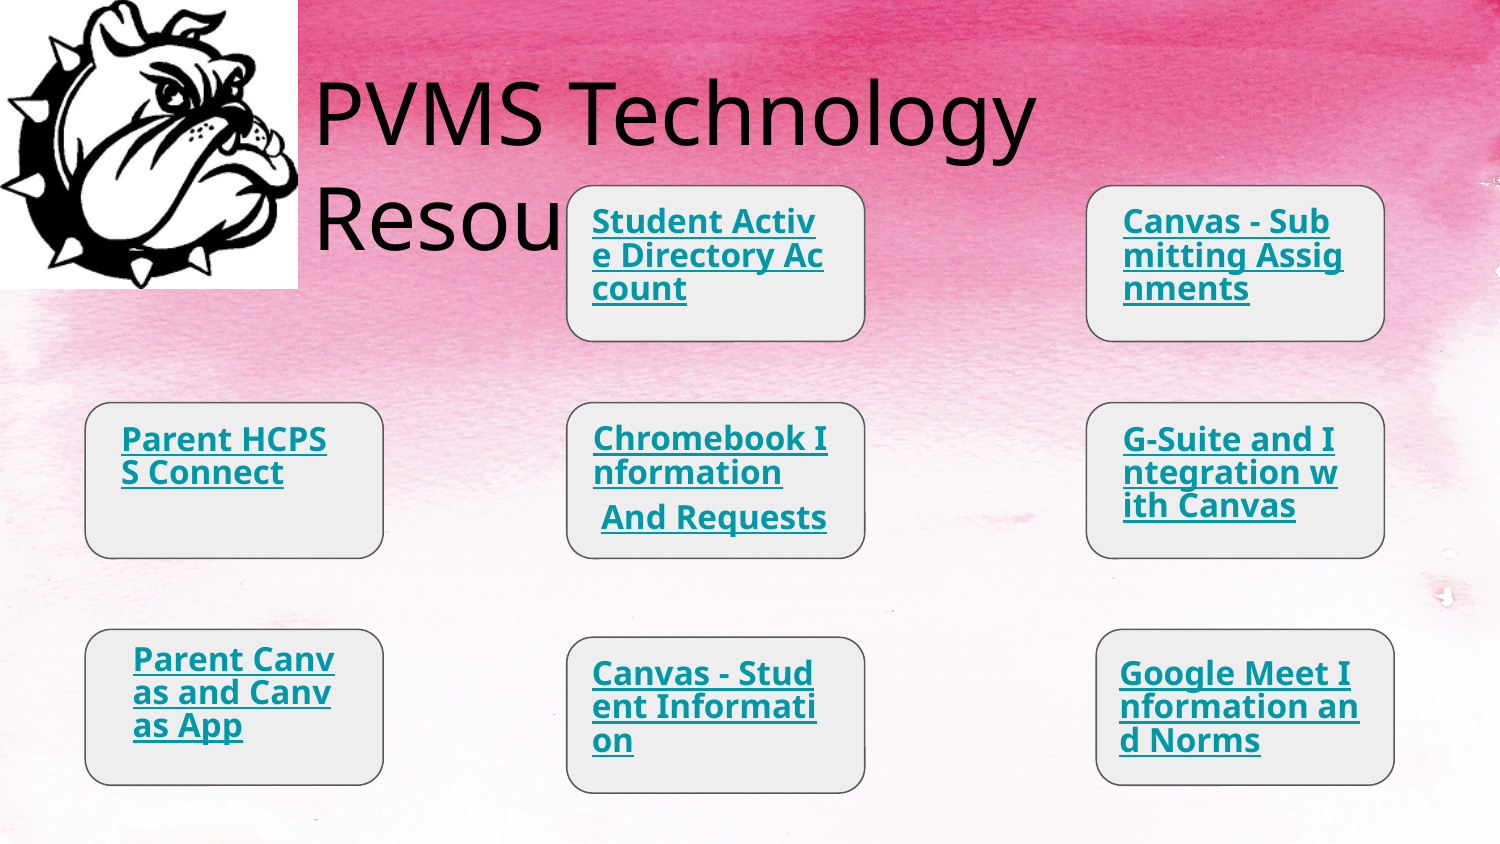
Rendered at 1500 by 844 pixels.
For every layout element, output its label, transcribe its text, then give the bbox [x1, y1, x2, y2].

text_box [1086, 402, 1385, 559]
text_box [566, 407, 577, 554]
text_box [851, 405, 865, 556]
text_box G-Suite and Integration with Canvas [1107, 402, 1356, 545]
text_box Student Active Directory Account [576, 185, 850, 328]
text_box [1096, 629, 1395, 786]
text_box PVMS Technology Resources [303, 43, 1487, 200]
text_box [1086, 186, 1385, 342]
text_box Chromebook Information And Requests [577, 402, 851, 559]
text_box [566, 637, 865, 794]
text_box Parent HCPSS Connect [106, 402, 354, 545]
text_box [85, 629, 384, 786]
text_box Canvas - Student Information [576, 637, 838, 779]
picture [0, 0, 1500, 844]
text_box Parent Canvas and Canvas App [117, 622, 357, 779]
text_box Google Meet Information and Norms [1104, 637, 1377, 779]
text_box [566, 188, 865, 342]
text_box [85, 402, 384, 559]
text_box Canvas - Submitting Assignments [1107, 185, 1369, 328]
